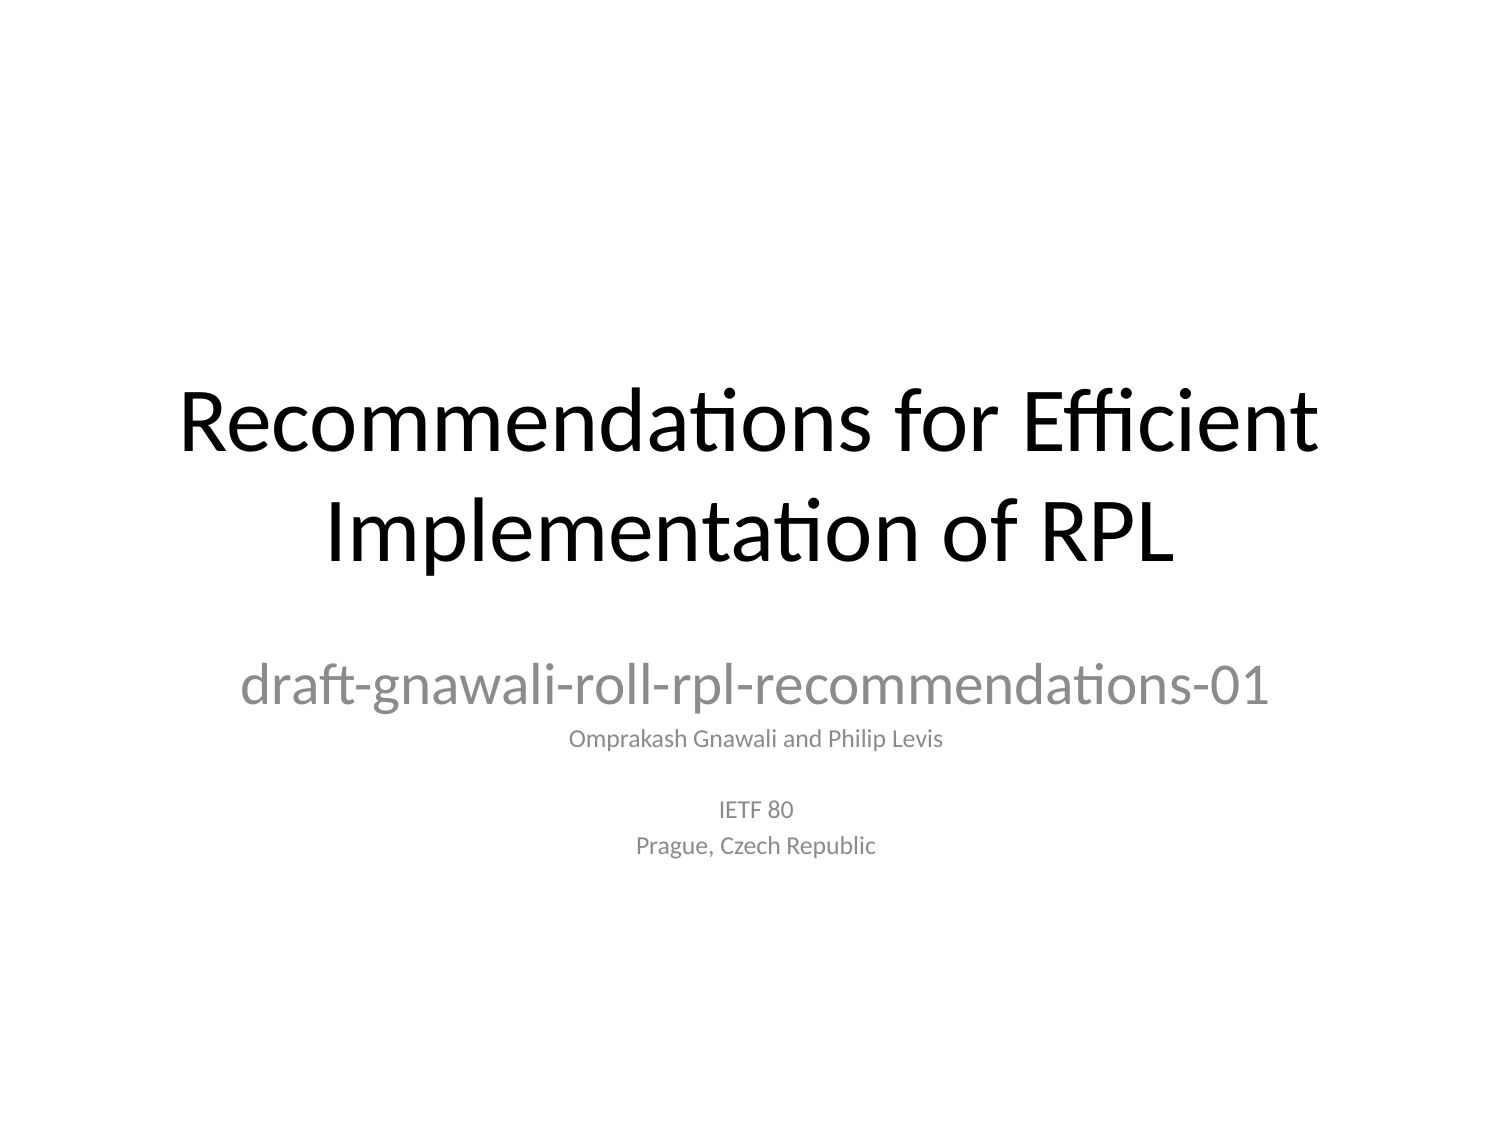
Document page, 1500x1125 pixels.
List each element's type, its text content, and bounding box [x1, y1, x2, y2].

subtitle draft-gnawali-roll-rpl-recommendations-01 Omprakash Gnawali and Philip Levis IETF 80 Prague, Czech Republic [200, 637, 1313, 925]
title Recommendations for Efficient Implementation of RPL [112, 349, 1388, 591]
